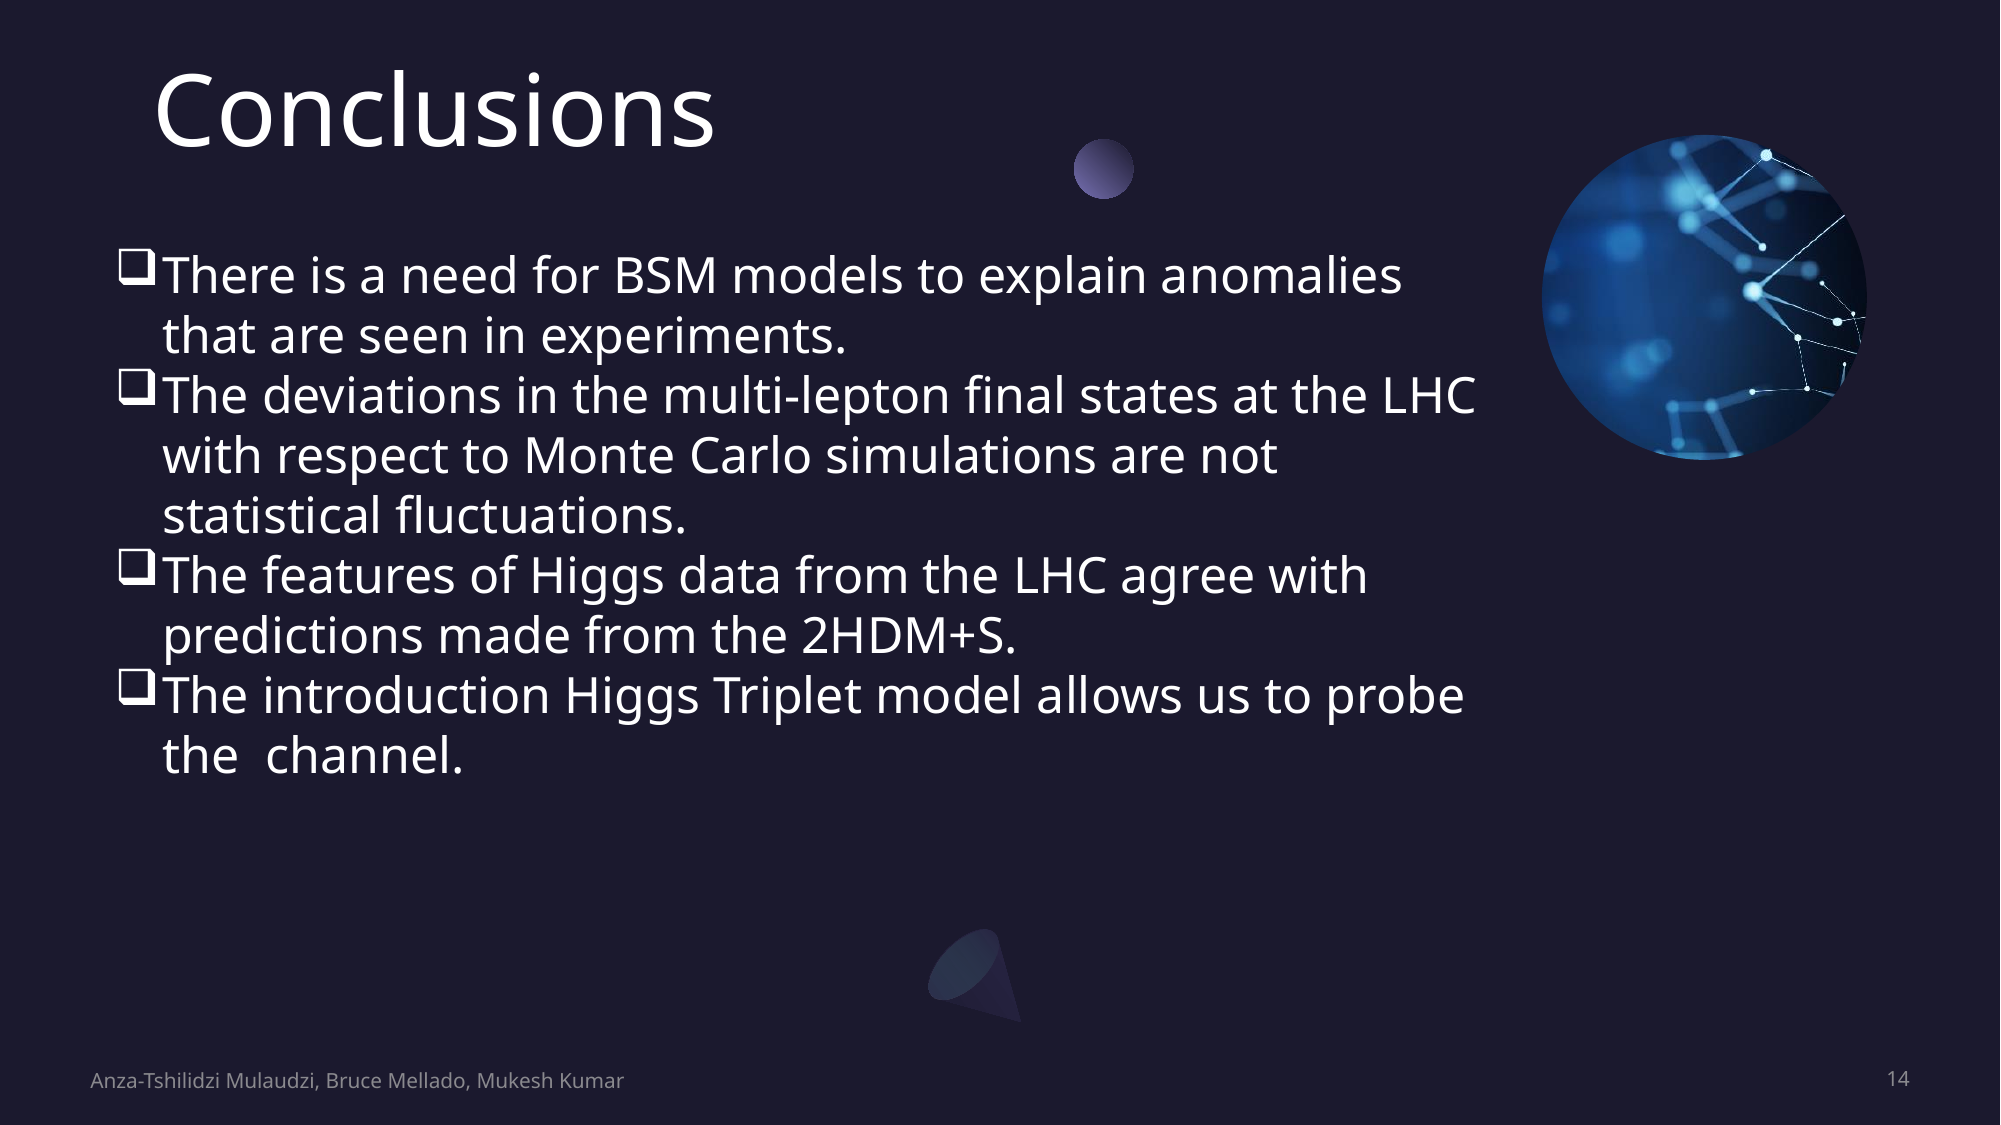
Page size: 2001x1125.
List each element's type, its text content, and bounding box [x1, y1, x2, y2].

title Conclusions [152, 57, 940, 168]
slide_number 14 [1632, 1067, 1910, 1093]
picture [1541, 134, 1867, 460]
footer Anza-Tshilidzi Mulaudzi, Bruce Mellado, Mukesh Kumar [90, 1067, 1137, 1093]
